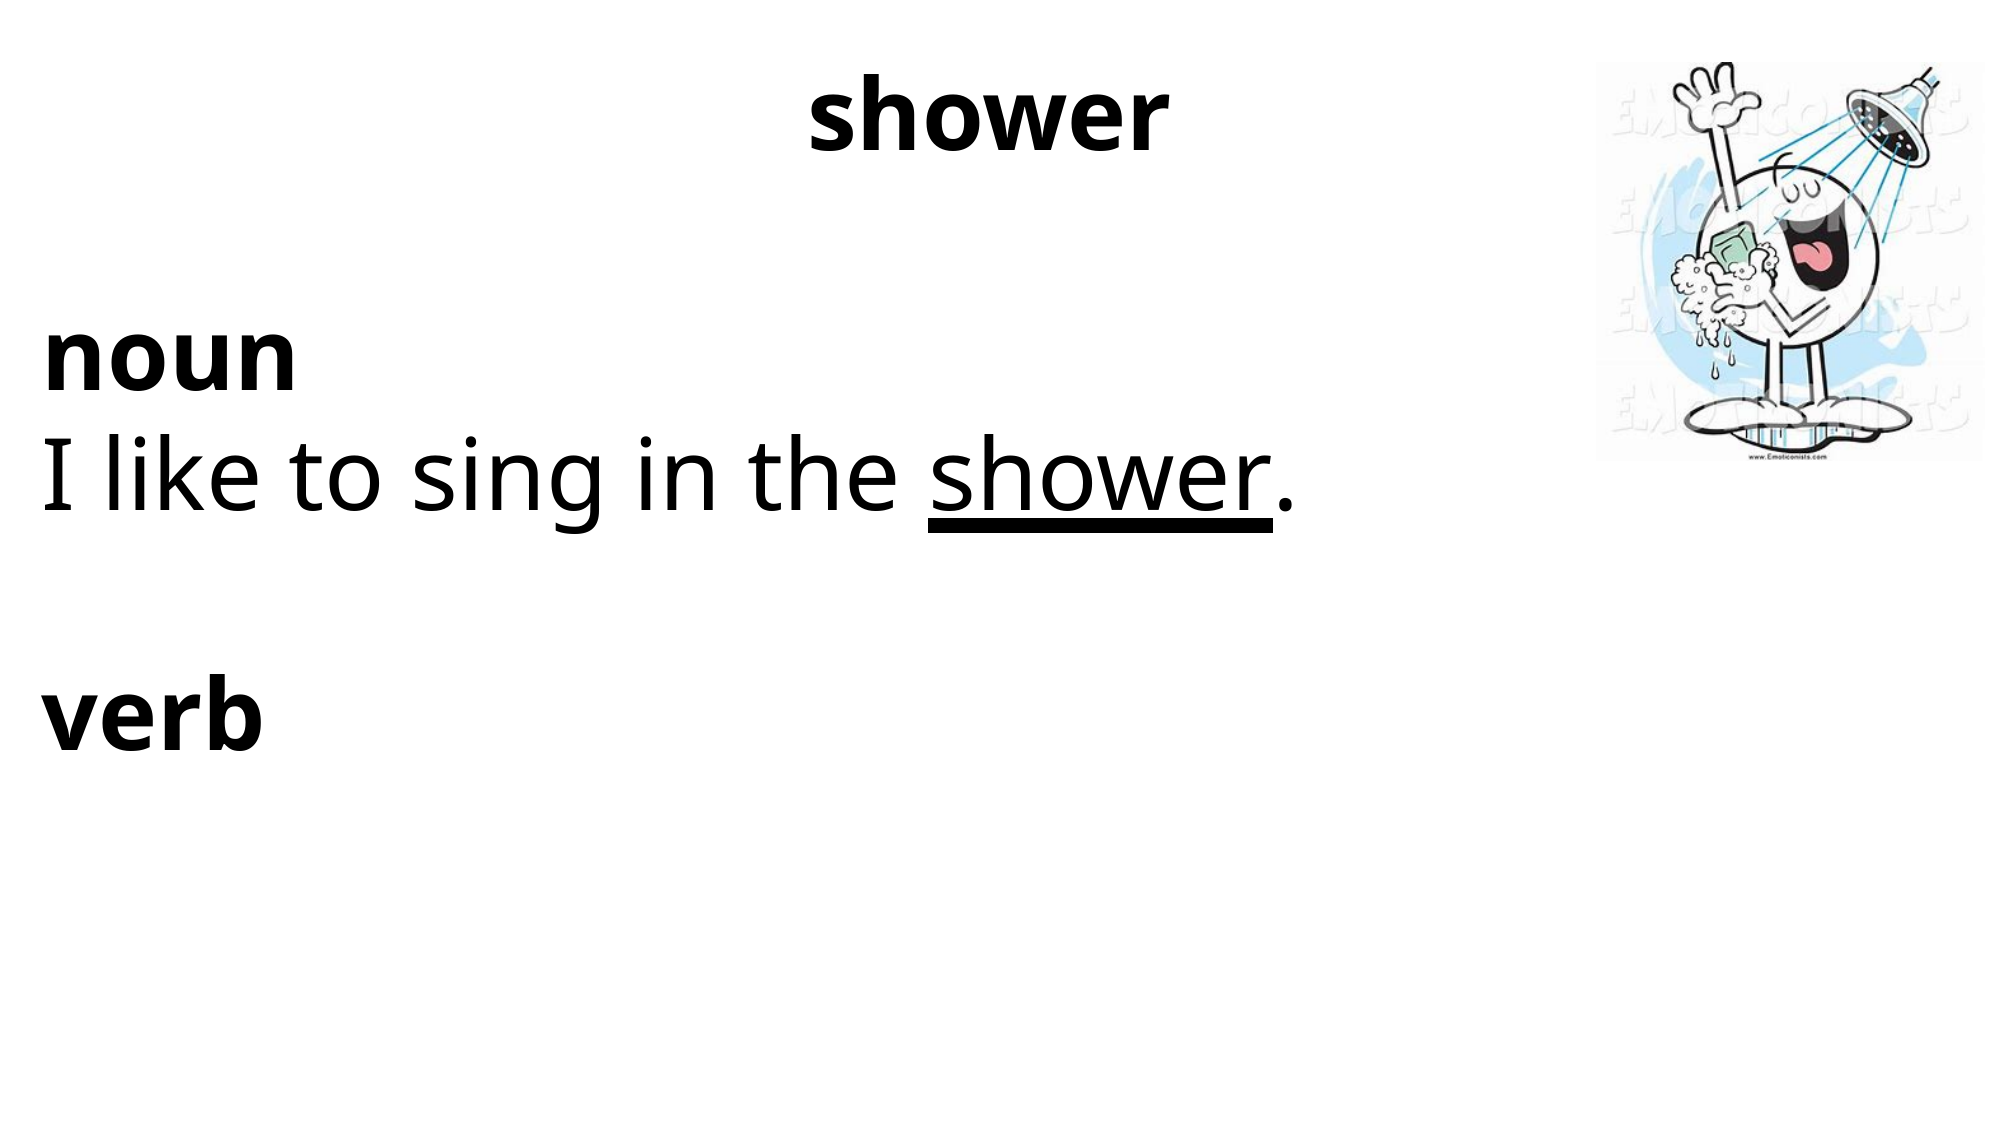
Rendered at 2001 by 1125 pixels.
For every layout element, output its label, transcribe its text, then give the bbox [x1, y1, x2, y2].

text_box shower noun I like to sing in the shower. verb [26, 43, 1944, 778]
picture [1596, 62, 1985, 461]
